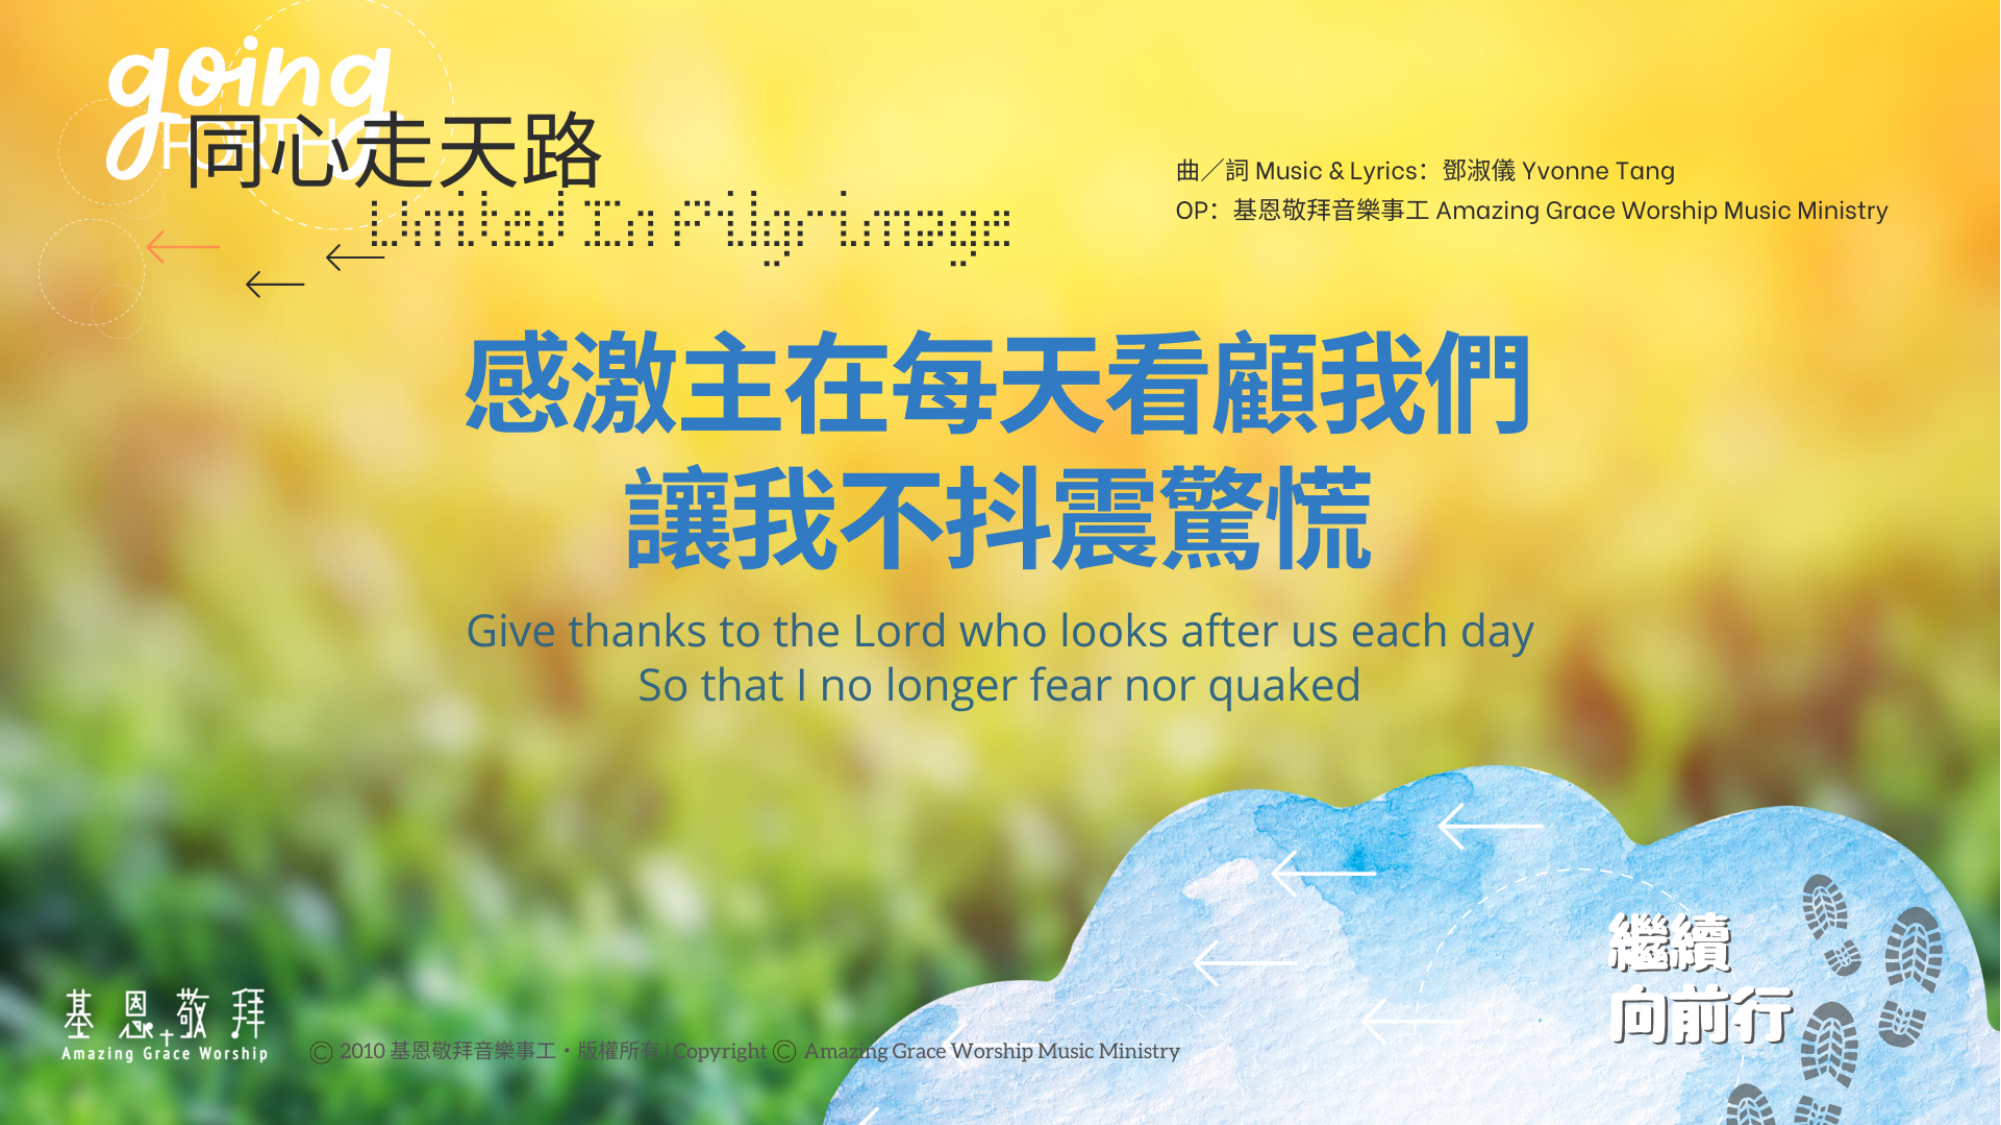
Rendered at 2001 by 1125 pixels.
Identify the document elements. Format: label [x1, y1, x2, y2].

list [0, 0, 2000, 1125]
